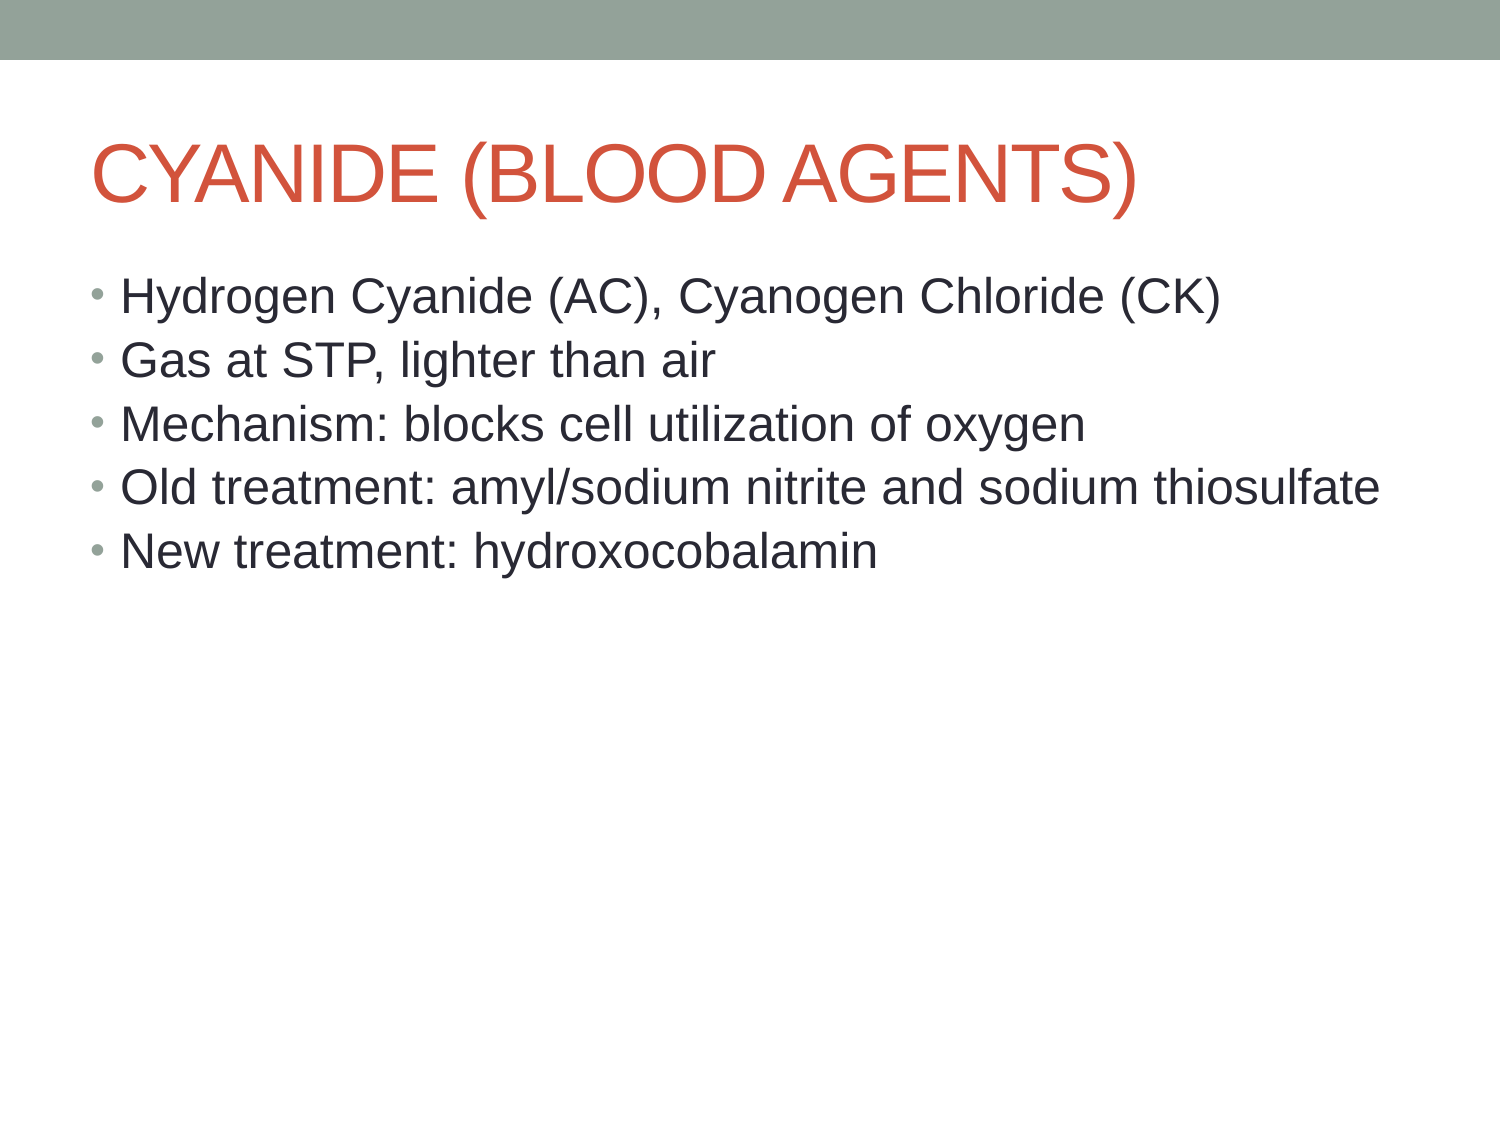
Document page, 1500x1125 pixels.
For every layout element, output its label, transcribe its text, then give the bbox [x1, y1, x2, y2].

list Hydrogen Cyanide (AC), Cyanogen Chloride (CK) Gas at STP, lighter than air Mechanism: blocks cell utilization of oxygen Old treatment: amyl/sodium nitrite and sodium thiosulfate New treatment: hydroxocobalamin [74, 262, 1426, 1063]
title CYANIDE (BLOOD AGENTS) [75, 87, 1425, 250]
